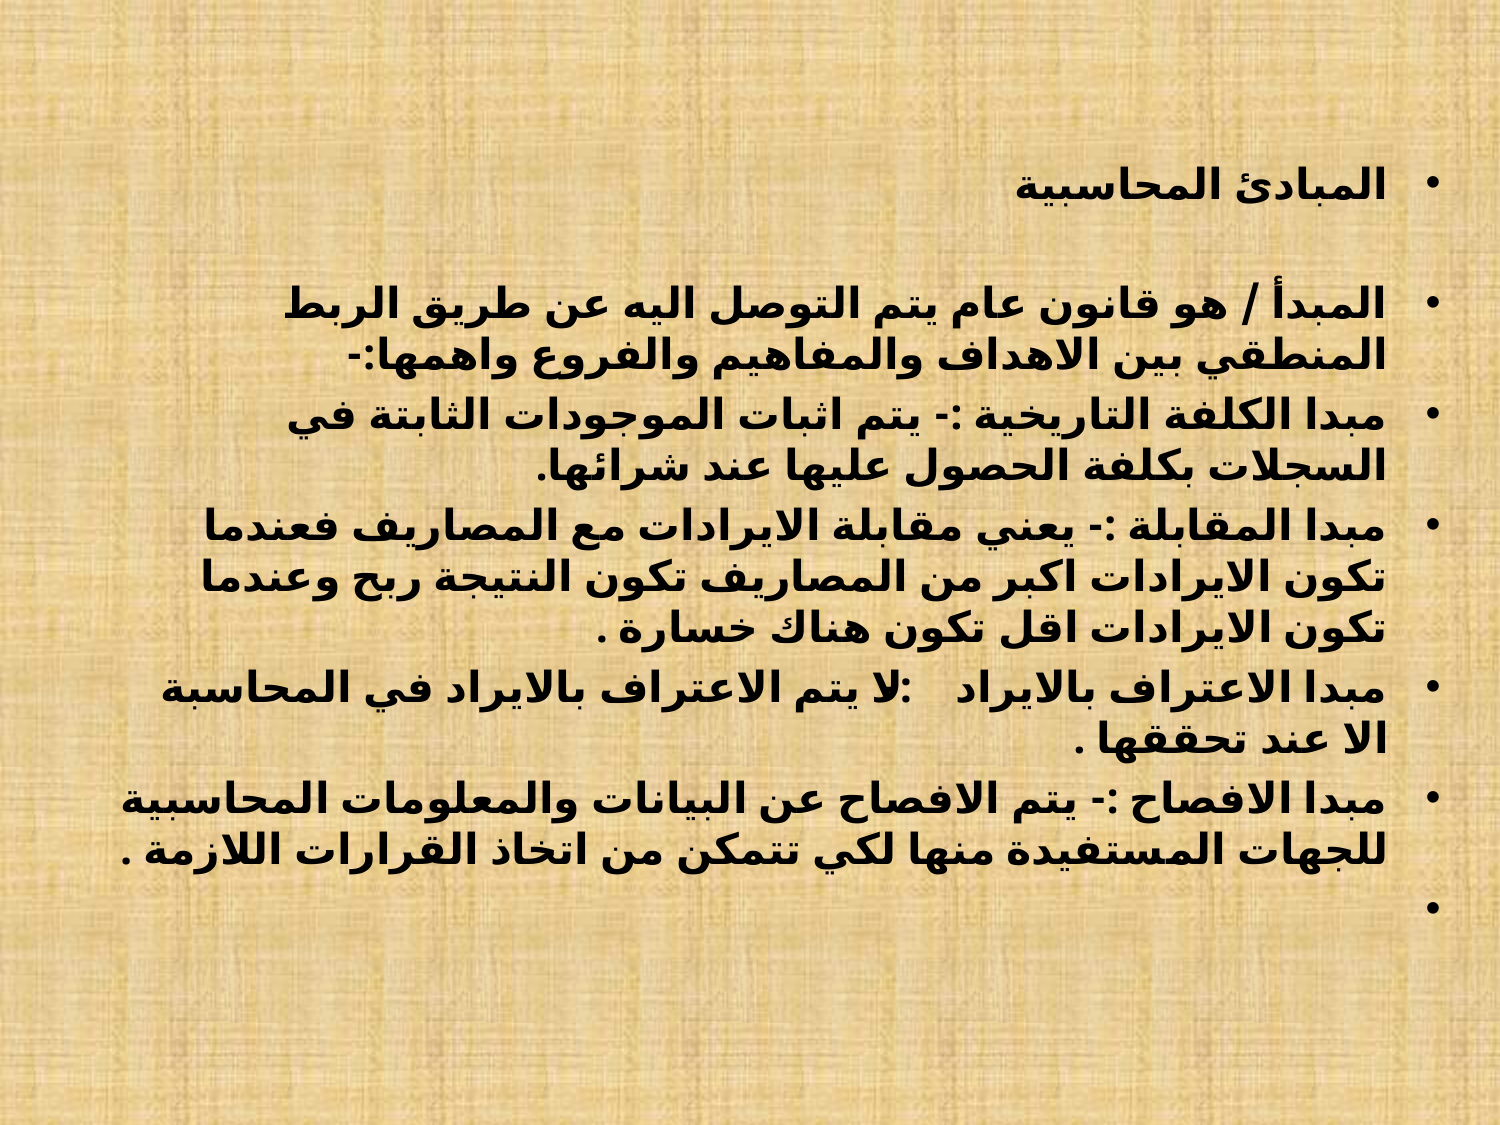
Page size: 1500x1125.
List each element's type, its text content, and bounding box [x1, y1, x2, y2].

picture [0, 0, 1500, 1125]
list المبادئ المحاسبية المبدأ / هو قانون عام يتم التوصل اليه عن طريق الربط المنطقي بين الاهداف والمفاهيم والفروع واهمها:- مبدا الكلفة التاريخية :- يتم اثبات الموجودات الثابتة في السجلات بكلفة الحصول عليها عند شرائها. مبدا المقابلة :- يعني مقابلة الايرادات مع المصاريف فعندما تكون الايرادات اكبر من المصاريف تكون النتيجة ربح وعندما تكون الايرادات اقل تكون هناك خسارة . مبدا الاعتراف بالايراد :- لا يتم الاعتراف بالايراد في المحاسبة الا عند تحققها . مبدا الافصاح :- يتم الافصاح عن البيانات والمعلومات المحاسبية للجهات المستفيدة منها لكي تتمكن من اتخاذ القرارات اللازمة . [100, 149, 1451, 1000]
